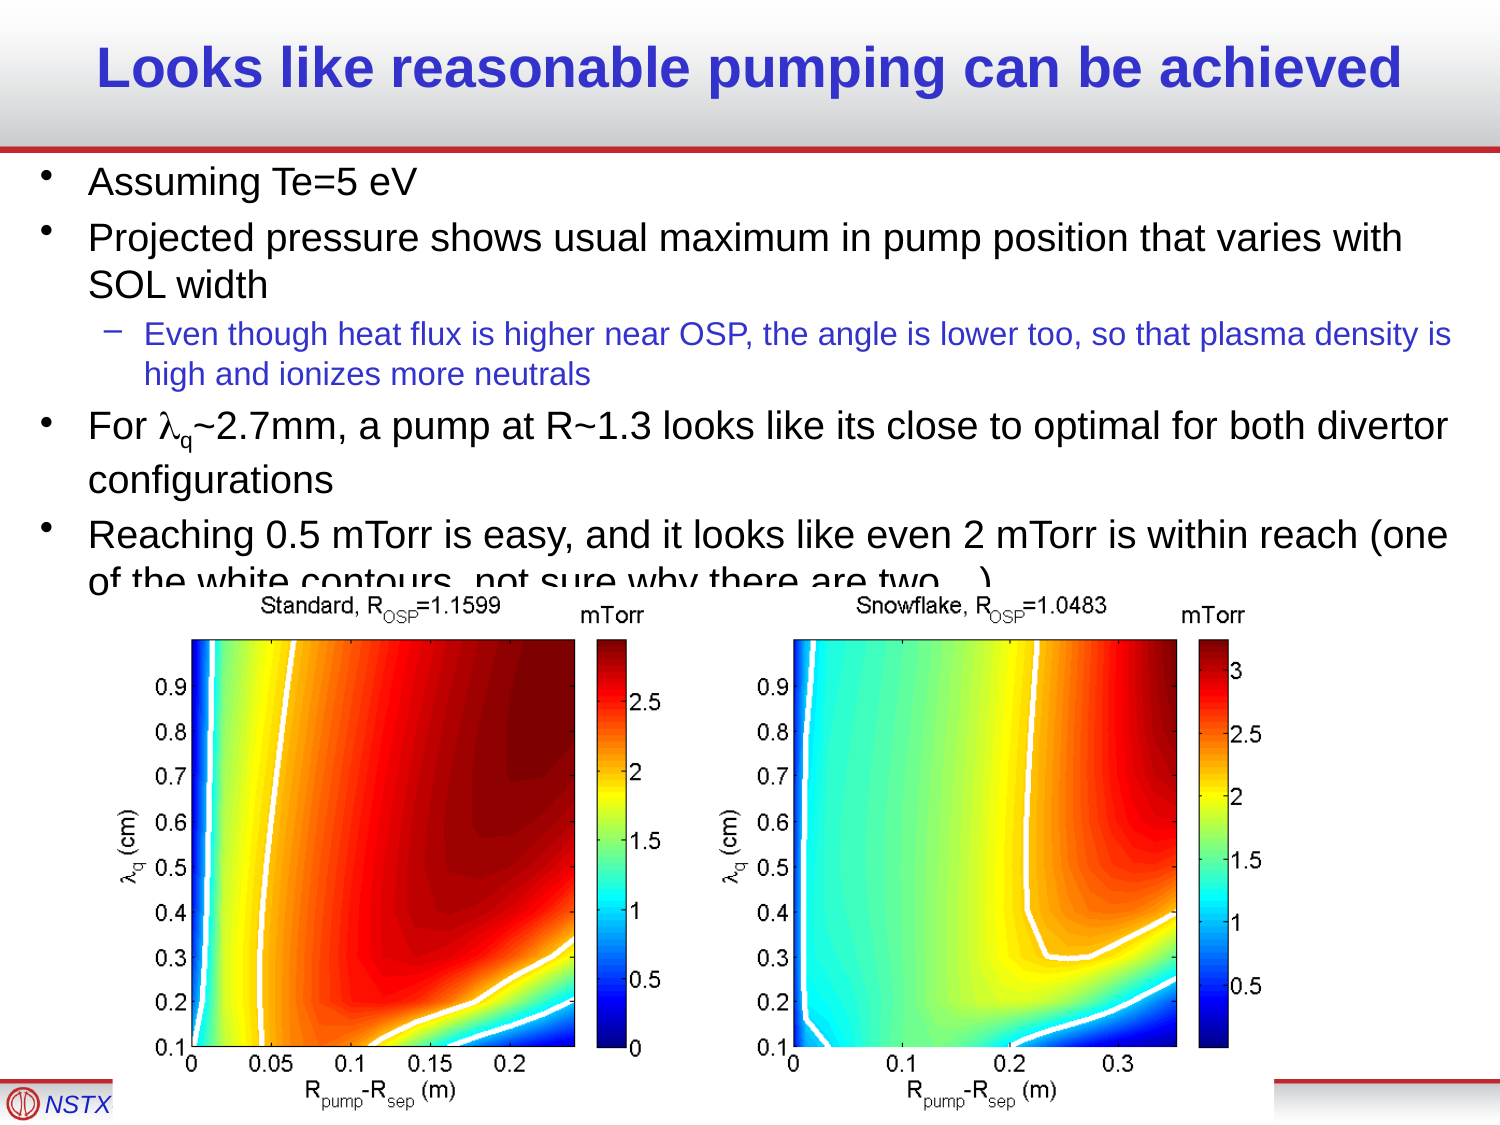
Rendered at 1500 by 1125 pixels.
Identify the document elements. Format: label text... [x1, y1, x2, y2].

title Looks like reasonable pumping can be achieved [0, 3, 1500, 126]
picture [0, 587, 1500, 1125]
list Assuming Te=5 eV Projected pressure shows usual maximum in pump position that varies with SOL width Even though heat flux is higher near OSP, the angle is lower too, so that plasma density is high and ionizes more neutrals For q~2.7mm, a pump at R~1.3 looks like its close to optimal for both divertor configurations Reaching 0.5 mTorr is easy, and it looks like even 2 mTorr is within reach (one of the white contours, not sure why there are two…) [24, 148, 1476, 612]
